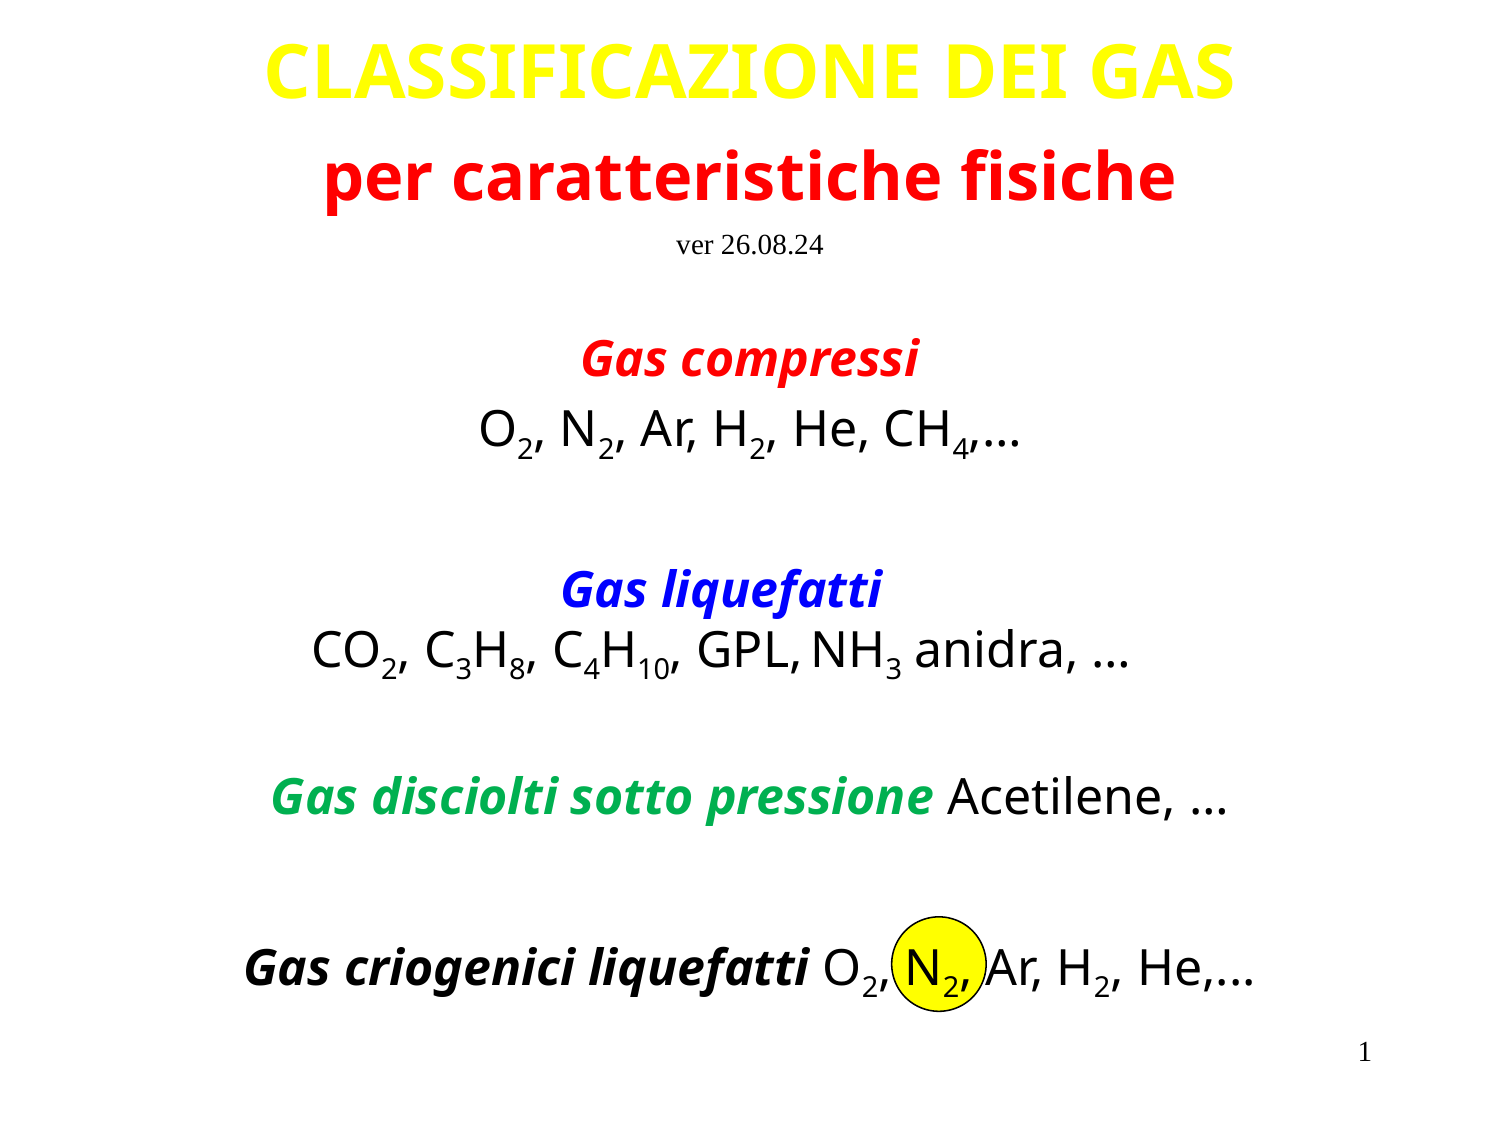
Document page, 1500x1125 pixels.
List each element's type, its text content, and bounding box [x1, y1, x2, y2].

list Gas compressi O2, N2, Ar, H2, He, CH4,… [402, 326, 1098, 514]
slide_number 1 [1074, 1025, 1388, 1100]
text_box Gas liquefatti CO2, C3H8, C4H10, GPL, NH3 anidra, … [244, 556, 1199, 687]
text_box Gas disciolti sotto pressione Acetilene, … [209, 763, 1291, 833]
text_box per caratteristiche fisiche [282, 125, 1218, 221]
text_box Gas criogenici liquefatti O2, N2, Ar, H2, He,... [170, 928, 1330, 1005]
text_box ver 26.08.24 [531, 218, 969, 303]
text_box CLASSIFICAZIONE DEI GAS [156, 16, 1344, 122]
text_box [908, 916, 970, 928]
text_box [915, 1005, 963, 1012]
